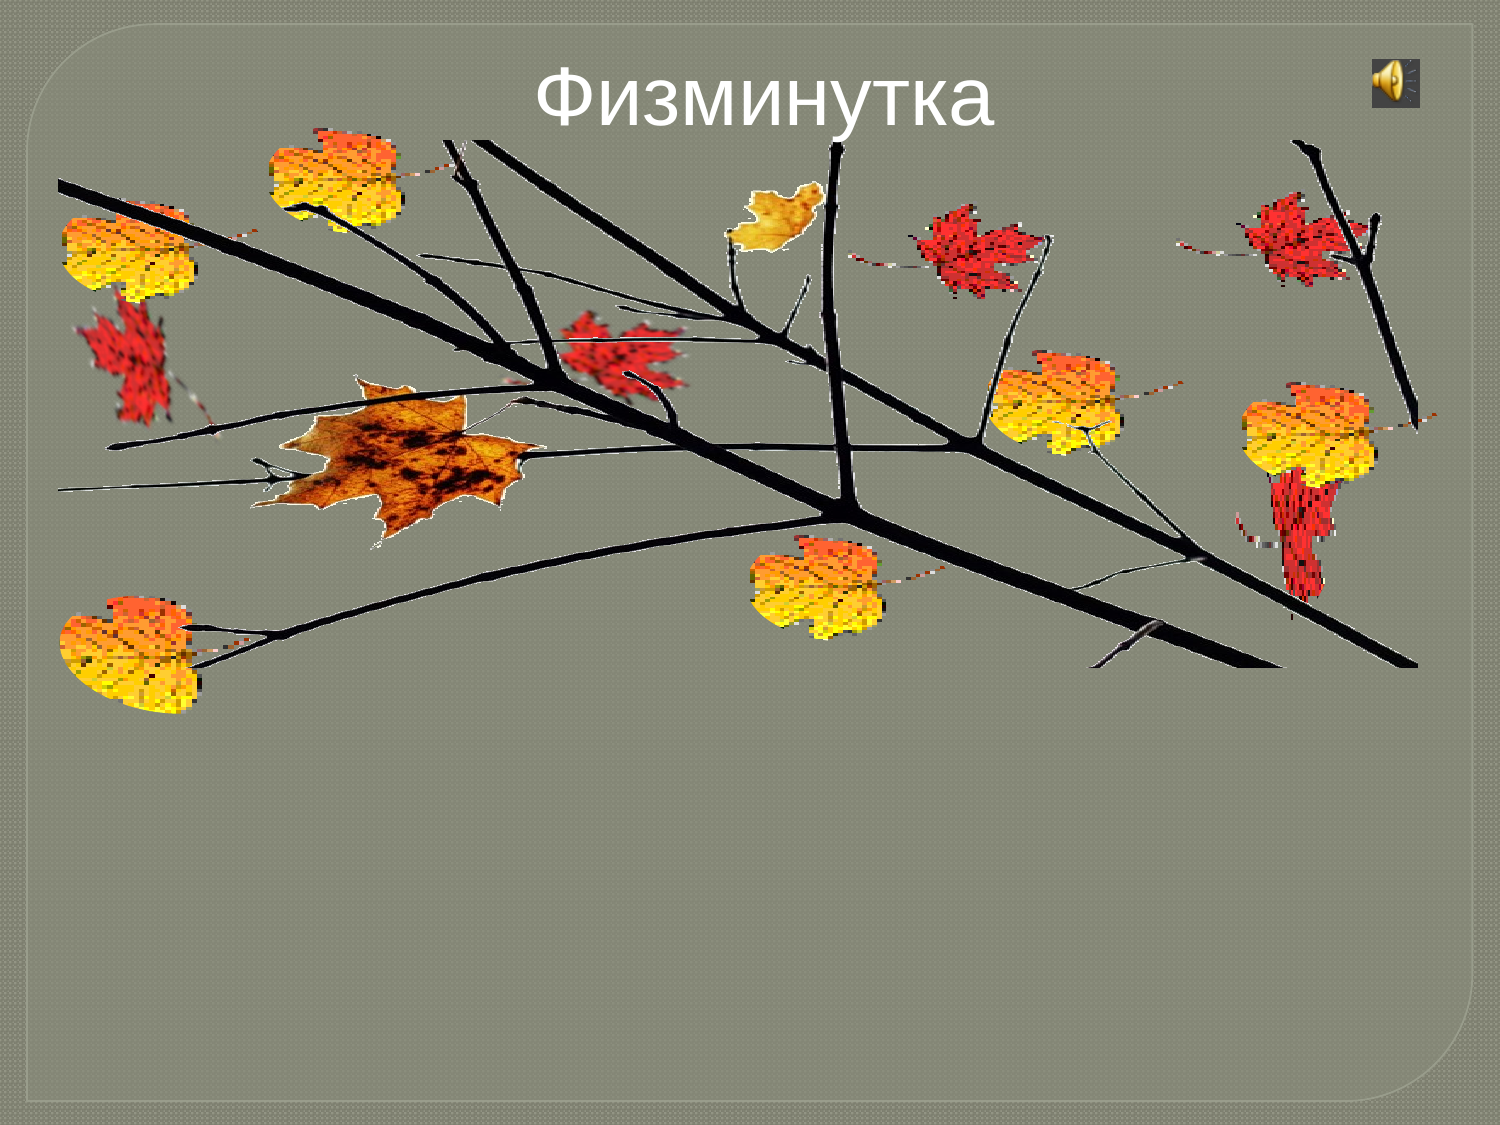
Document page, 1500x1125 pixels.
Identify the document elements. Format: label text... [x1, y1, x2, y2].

text_box Физминутка [518, 35, 1034, 139]
picture [34, 119, 1442, 714]
picture [1370, 58, 1422, 109]
